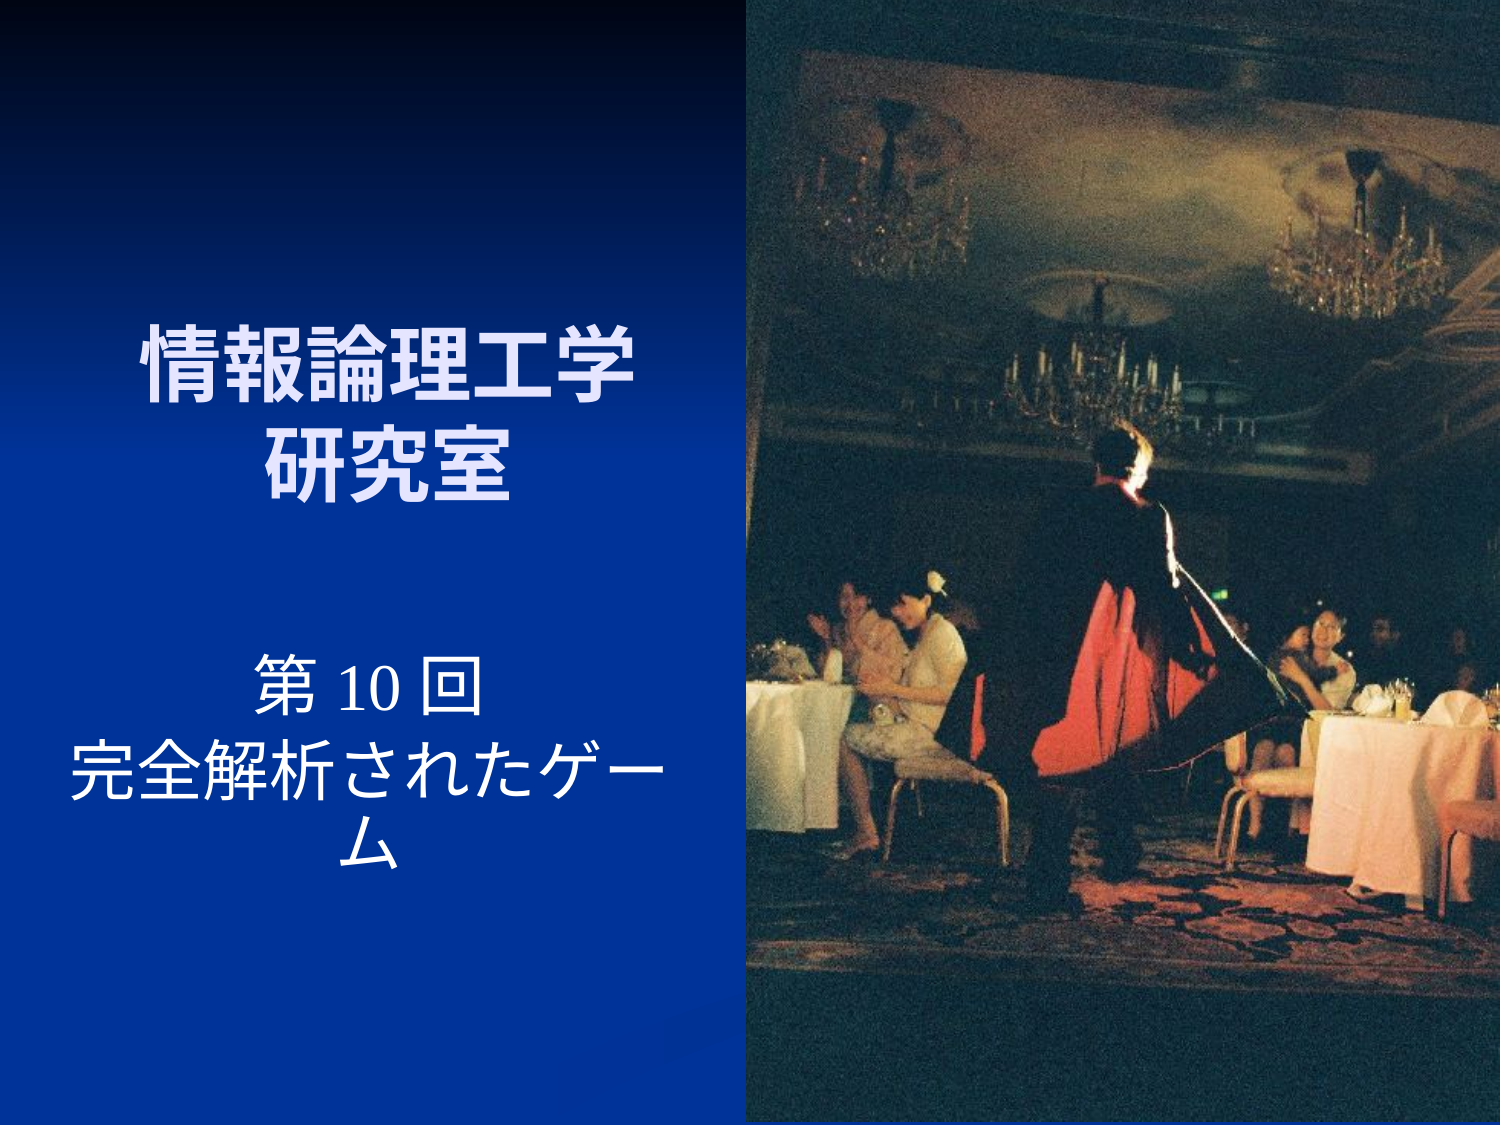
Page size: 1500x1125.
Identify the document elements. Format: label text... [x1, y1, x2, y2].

title 情報論理工学 研究室 [0, 255, 746, 568]
subtitle 第10回 完全解析されたゲーム [29, 645, 709, 921]
picture [746, 0, 1500, 1122]
